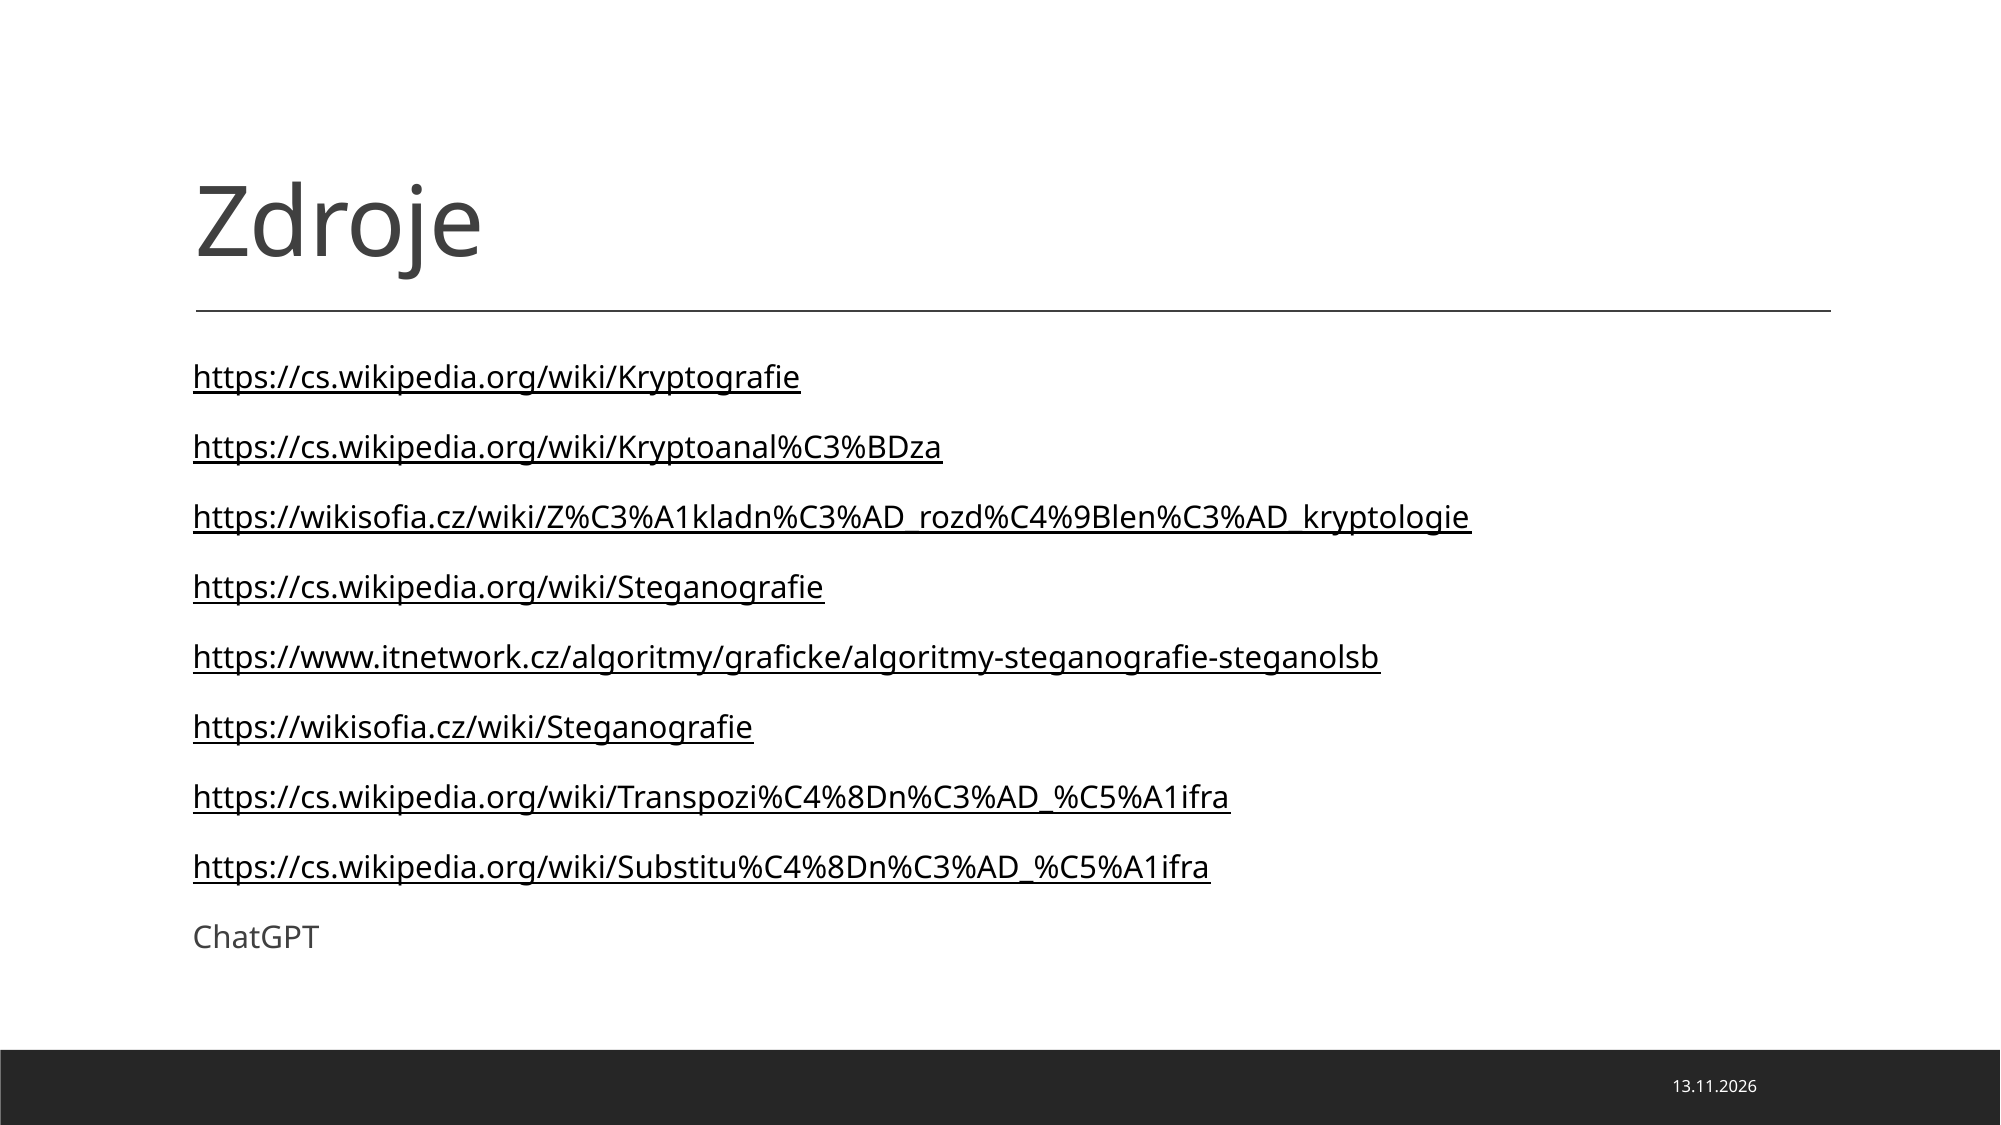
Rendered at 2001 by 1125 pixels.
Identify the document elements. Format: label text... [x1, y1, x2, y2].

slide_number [1348, 1057, 1773, 1118]
title Zdroje [180, 47, 1830, 285]
list https://cs.wikipedia.org/wiki/Kryptografie https://cs.wikipedia.org/wiki/Kryptoanal%C3%BDza https://wikisofia.cz/wiki/Z%C3%A1kladn%C3%AD_rozd%C4%9Blen%C3%AD_kryptologie https://cs.wikipedia.org/wiki/Steganografie https://www.itnetwork.cz/algoritmy/graficke/algoritmy-steganografie-steganolsb https://wikisofia.cz/wiki/Steganografie https://cs.wikipedia.org/wiki/Transpozi%C4%8Dn%C3%AD_%C5%A1ifra https://cs.wikipedia.org/wiki/Substitu%C4%8Dn%C3%AD_%C5%A1ifra ChatGPT [180, 345, 1830, 963]
